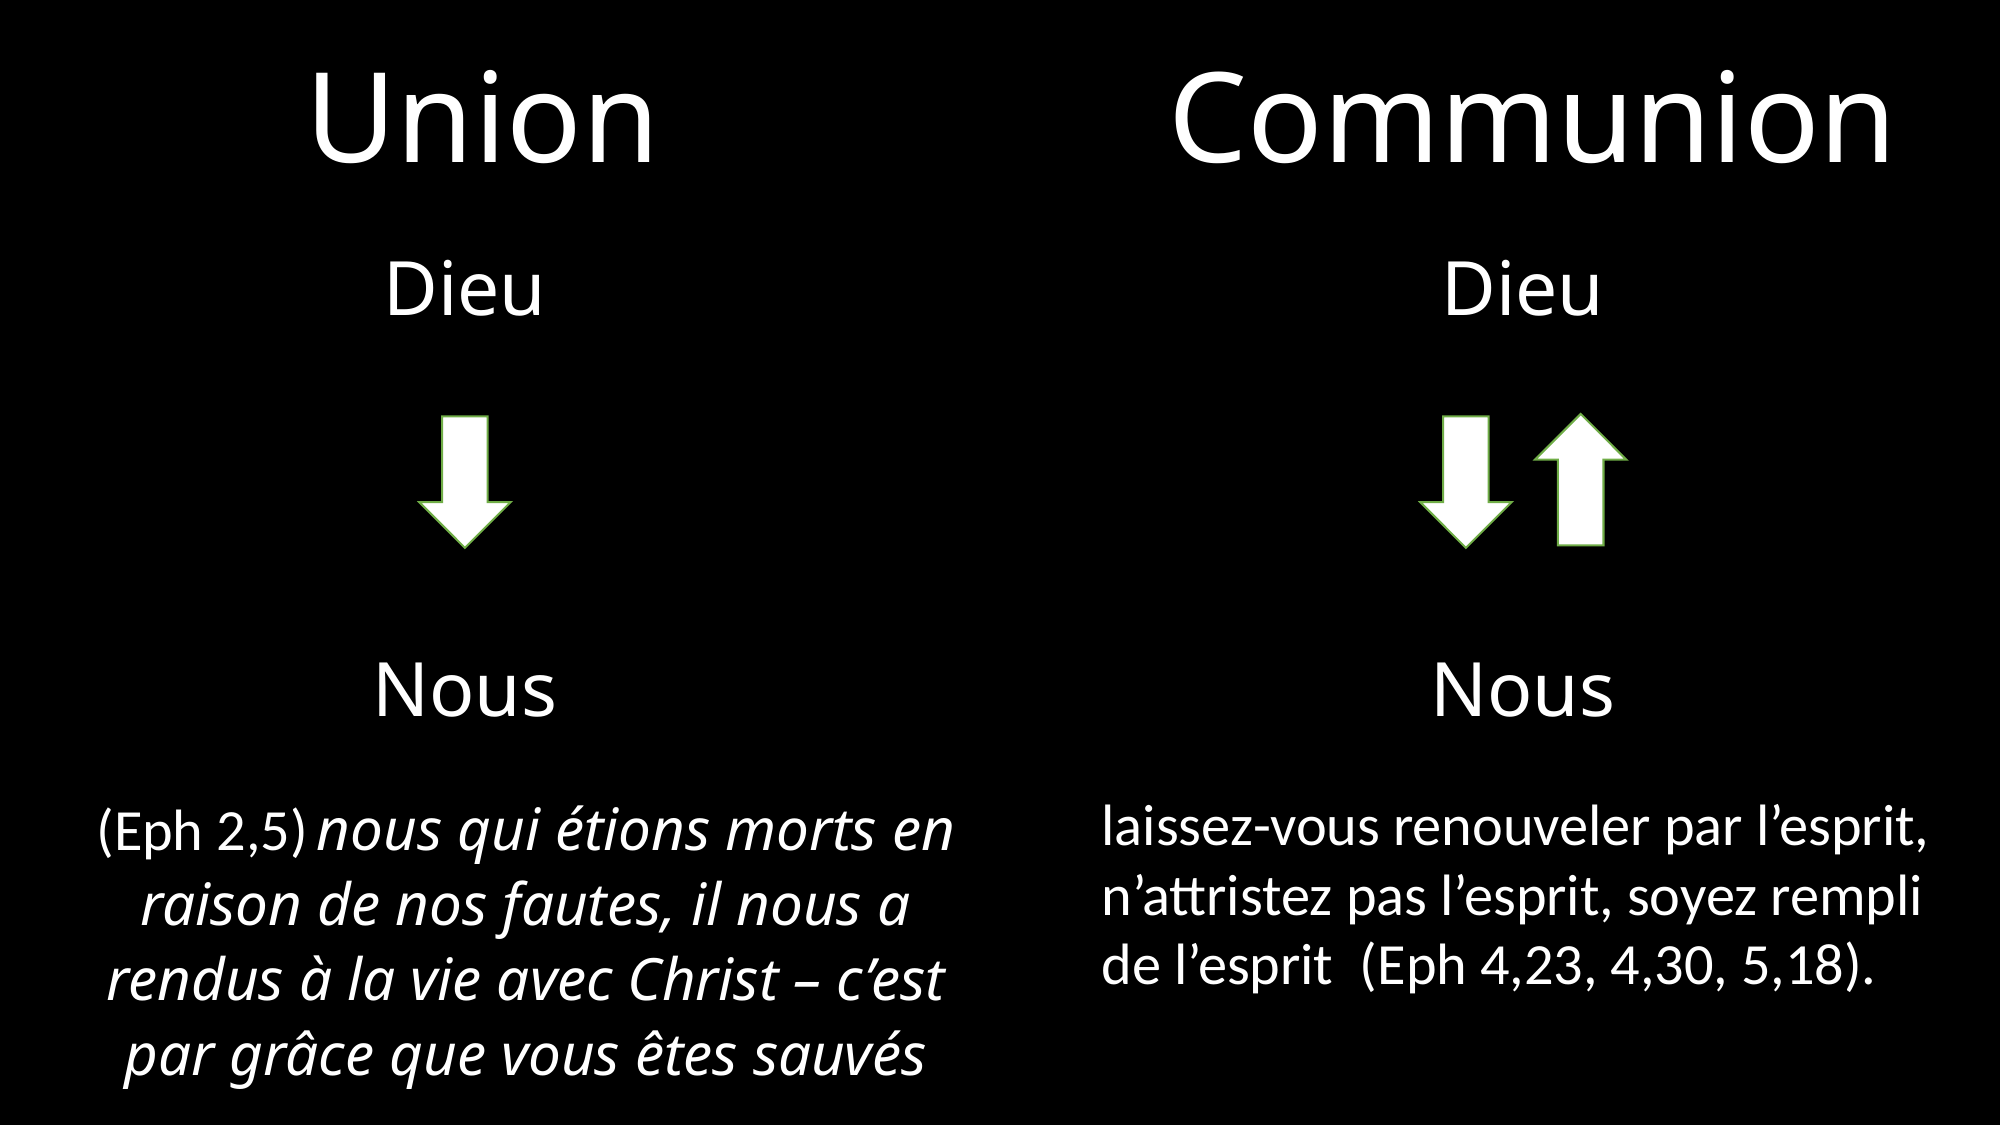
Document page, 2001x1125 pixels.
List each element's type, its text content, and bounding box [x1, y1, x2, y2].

text_box [1532, 412, 1629, 547]
text_box laissez-vous renouveler par l’esprit, n’attristez pas l’esprit, soyez rempli de l’esprit (Eph 4,23, 4,30, 5,18). [1086, 779, 1984, 1004]
text_box (Eph 2,5) nous qui étions morts en raison de nos fautes, il nous a rendus à la vie avec Christ – c’est par grâce que vous êtes sauvés –, [77, 780, 975, 1125]
text_box Communion [1153, 19, 1917, 196]
text_box [416, 415, 514, 550]
text_box [1417, 415, 1515, 550]
text_box Dieu Nous [1117, 226, 1929, 739]
text_box Dieu Nous [59, 226, 871, 739]
text_box Union [290, 19, 748, 196]
